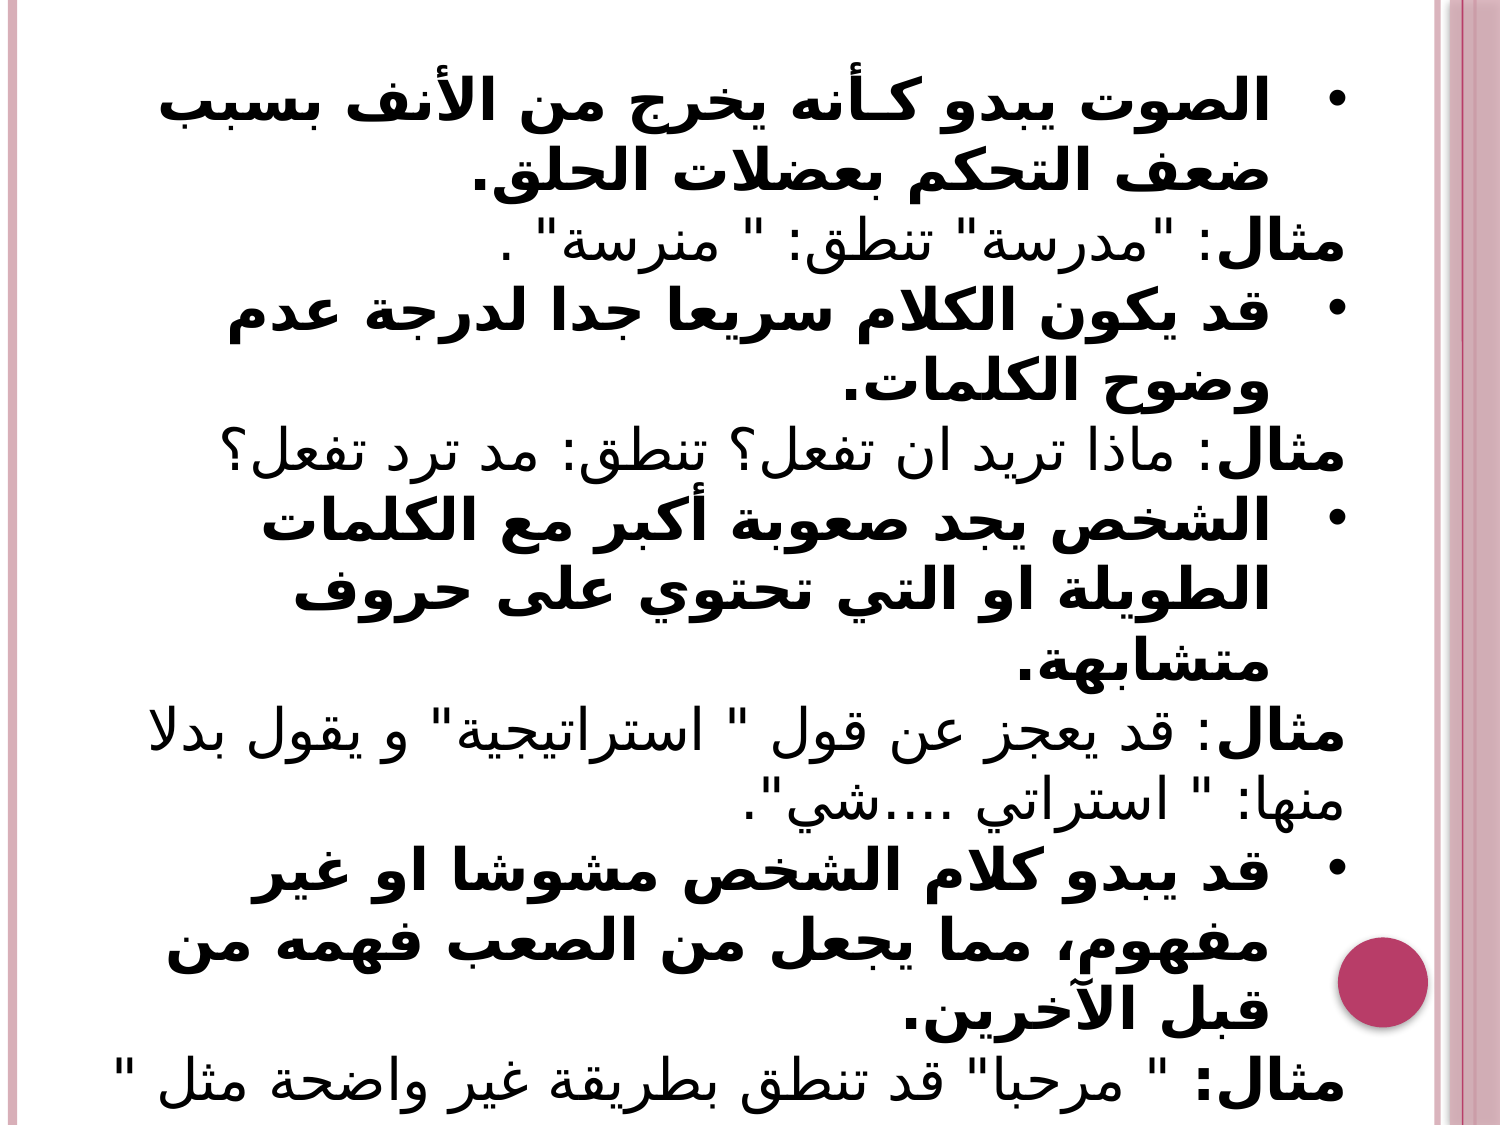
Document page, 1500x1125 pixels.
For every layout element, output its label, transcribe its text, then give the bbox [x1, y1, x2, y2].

text_box الصوت يبدو كـأنه يخرج من الأنف بسبب ضعف التحكم بعضلات الحلق. مثال: "مدرسة" تنطق: " منرسة" . قد يكون الكلام سريعا جدا لدرجة عدم وضوح الكلمات. مثال: ماذا تريد ان تفعل؟ تنطق: مد ترد تفعل؟ الشخص يجد صعوبة أكبر مع الكلمات الطويلة او التي تحتوي على حروف متشابهة. مثال: قد يعجز عن قول " استراتيجية" و يقول بدلا منها: " استراتي ....شي". قد يبدو كلام الشخص مشوشا او غير مفهوم، مما يجعل من الصعب فهمه من قبل الآخرين. مثال: " مرحبا" قد تنطق بطريقة غير واضحة مثل " م...رب...حا " حالات واقعية: شخص بعد سكتة دماغية: قد يقول: "أنا بخير" بطريقة مشوهة و غير مفهومة، مثل: أ ....ن ....ا......ب....خي " شخص مصاب بإصابة في الدماغ: قد يخطِئ في ترتيب الأصوات داخل الكلمة، مثل: قول "مطعم" بـ "معطم". [74, 54, 1363, 1125]
